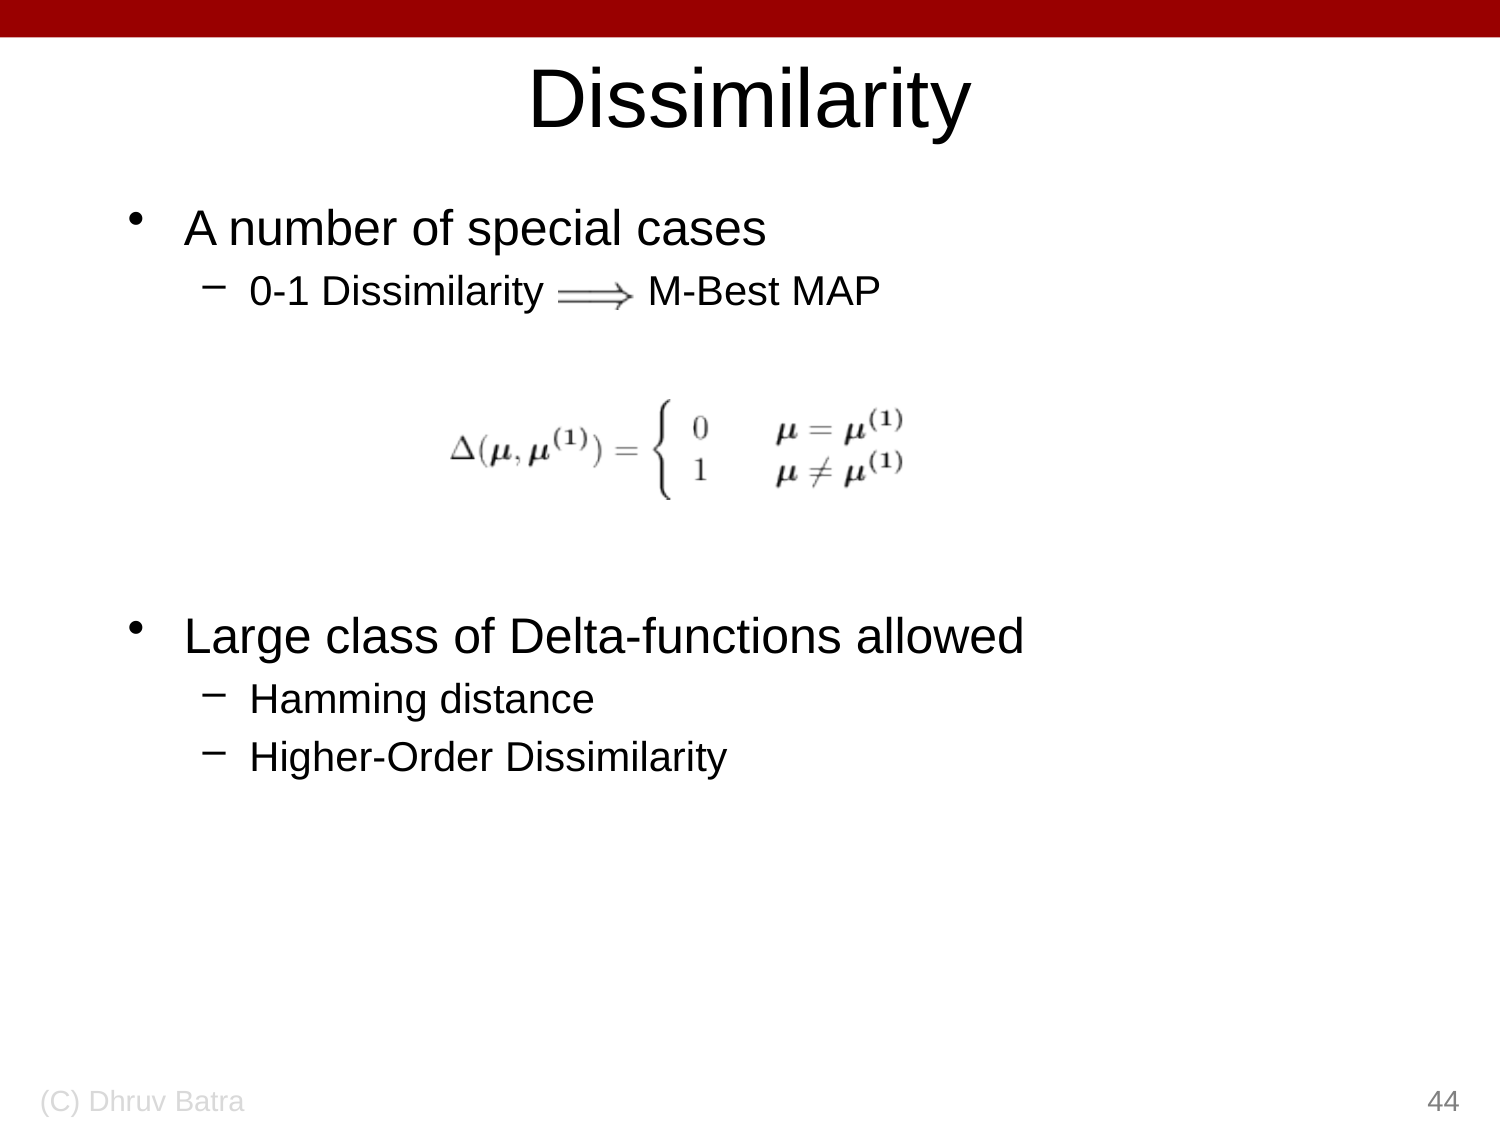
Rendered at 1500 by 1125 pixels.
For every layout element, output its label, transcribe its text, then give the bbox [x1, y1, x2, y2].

picture [449, 399, 905, 501]
slide_number 44 [1162, 1049, 1476, 1125]
title Dissimilarity [112, 37, 1388, 151]
footer (C) Dhruv Batra [24, 1049, 501, 1125]
list A number of special cases 0-1 Dissimilarity M-Best MAP Large class of Delta-functions allowed Hamming distance Higher-Order Dissimilarity [112, 187, 1388, 1051]
picture [558, 280, 636, 310]
